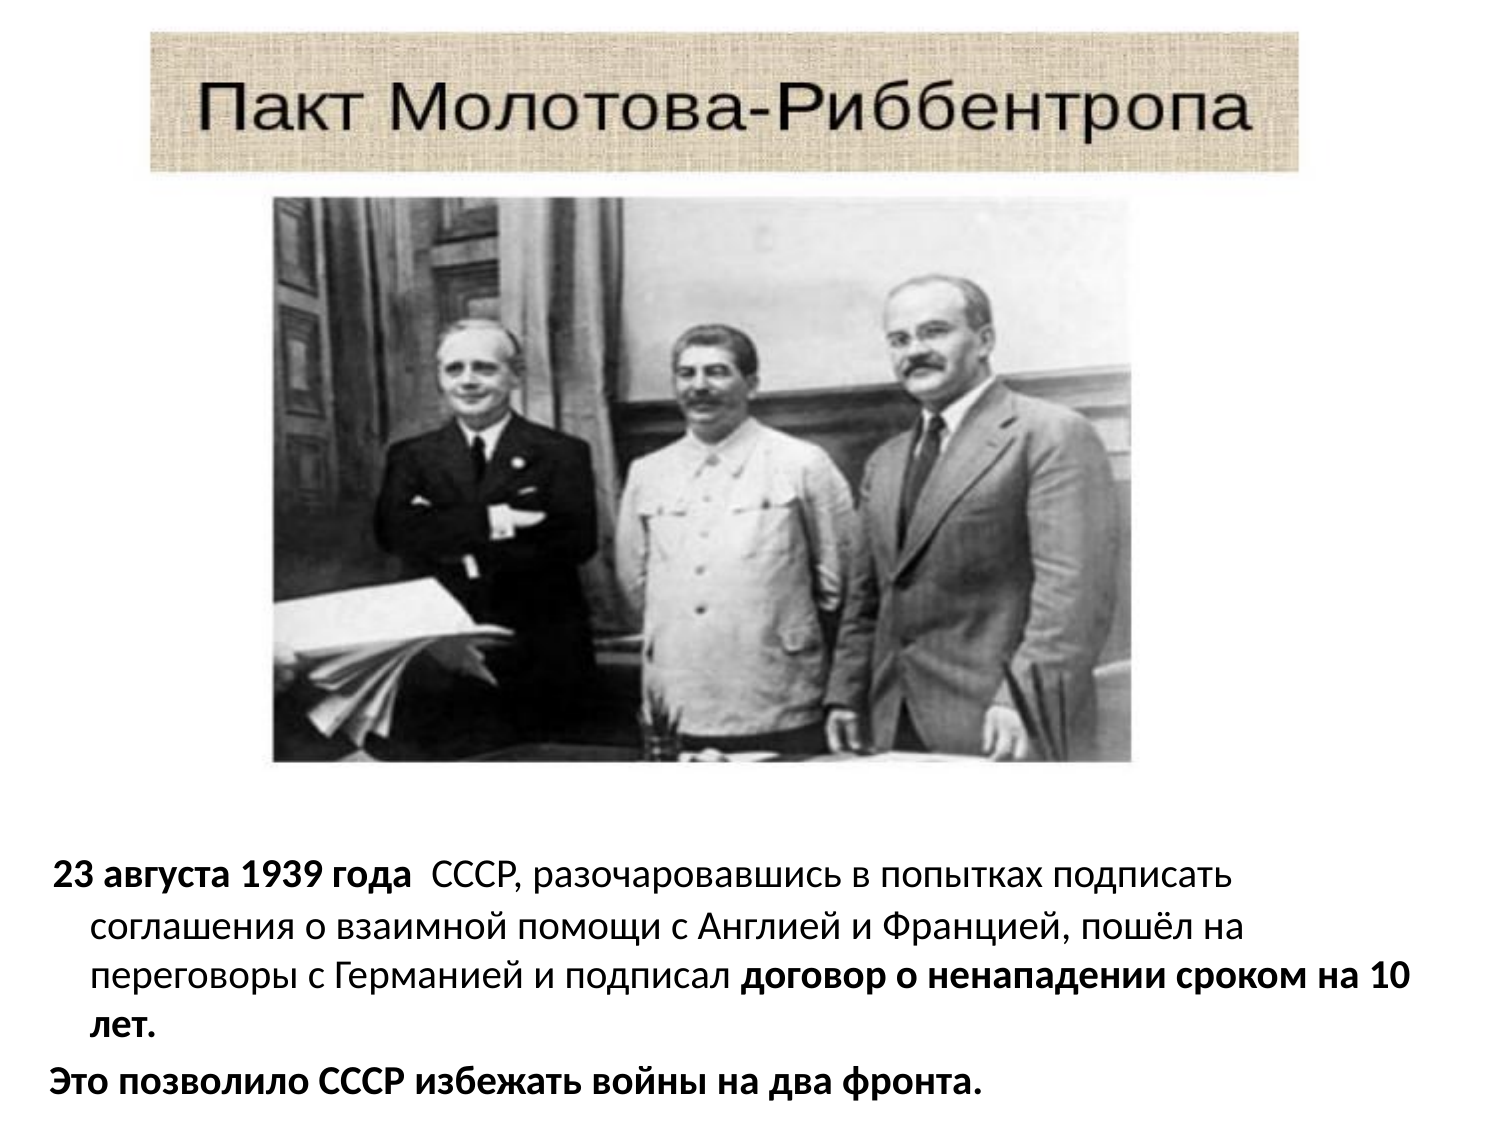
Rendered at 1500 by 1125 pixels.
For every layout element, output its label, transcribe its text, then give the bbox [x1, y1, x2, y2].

list 23 августа 1939 года СССР, разочаровавшись в попытках подписать соглашения о взаимной помощи с Англией и Францией, пошёл на переговоры с Германией и подписал договор о ненападении сроком на 10 лет. Это позволило СССР избежать войны на два фронта. [24, 825, 1450, 1113]
picture [87, 0, 1363, 838]
